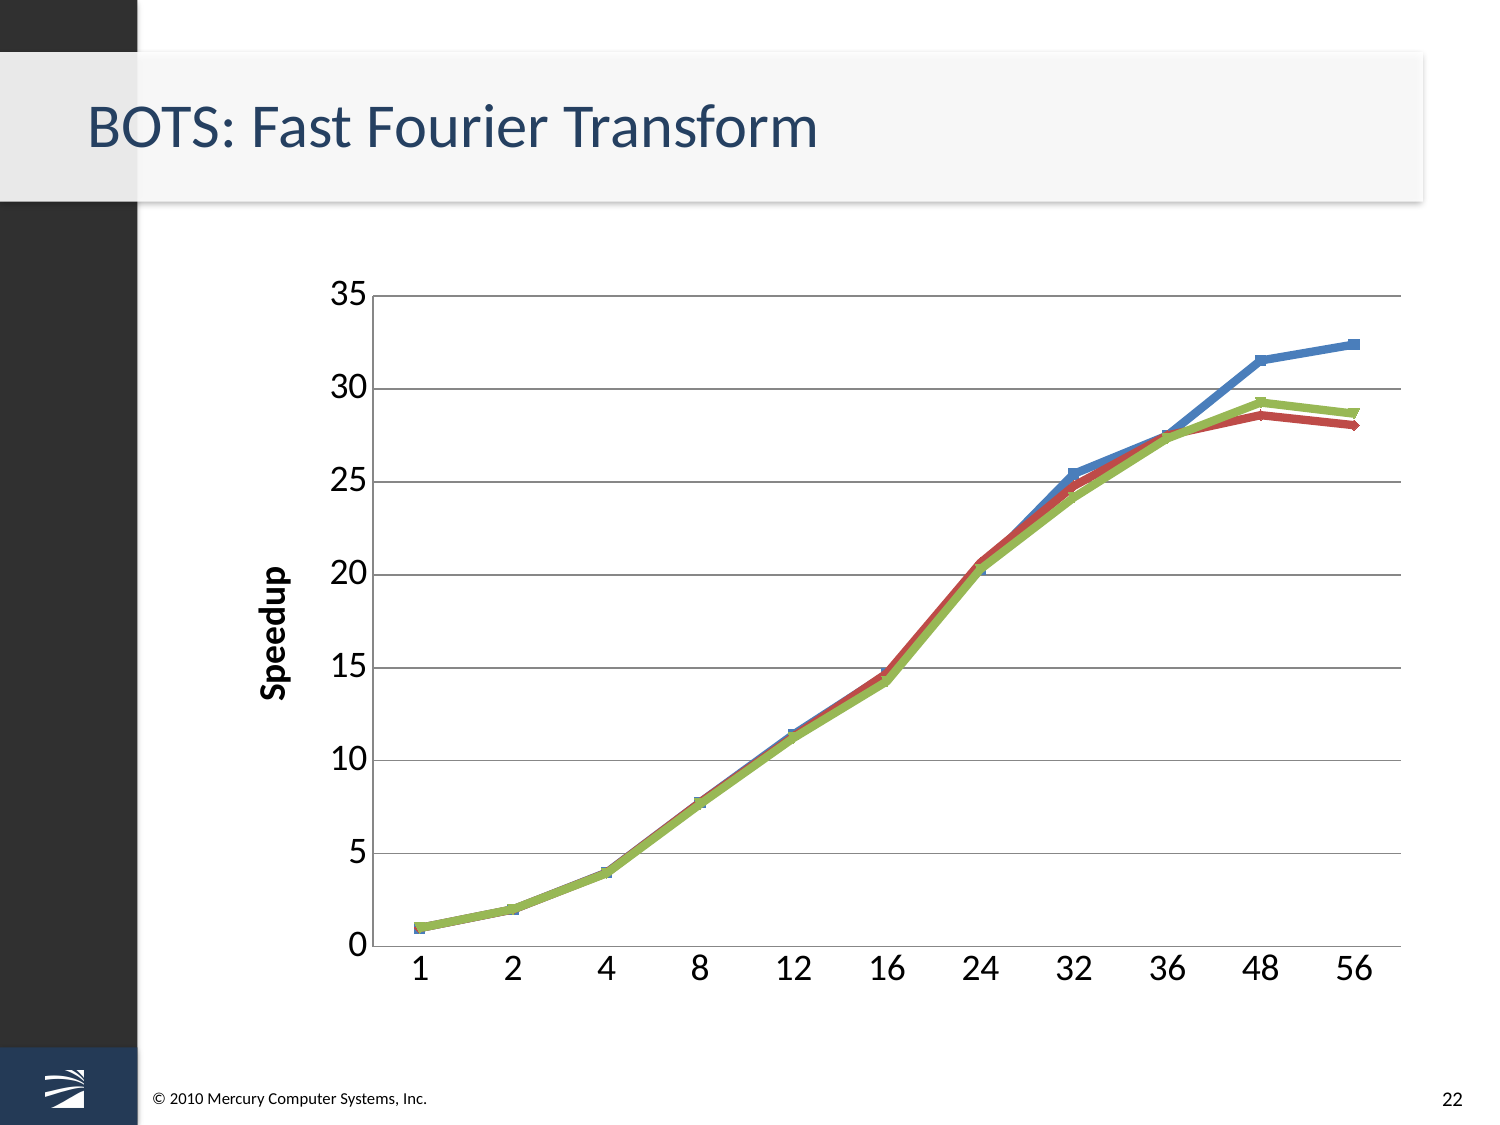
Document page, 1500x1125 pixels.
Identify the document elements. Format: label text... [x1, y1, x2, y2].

title BOTS: Fast Fourier Transform [72, 52, 1392, 204]
slide_number 22 [1127, 1077, 1478, 1125]
chart [218, 262, 1426, 1006]
picture [45, 1070, 84, 1108]
